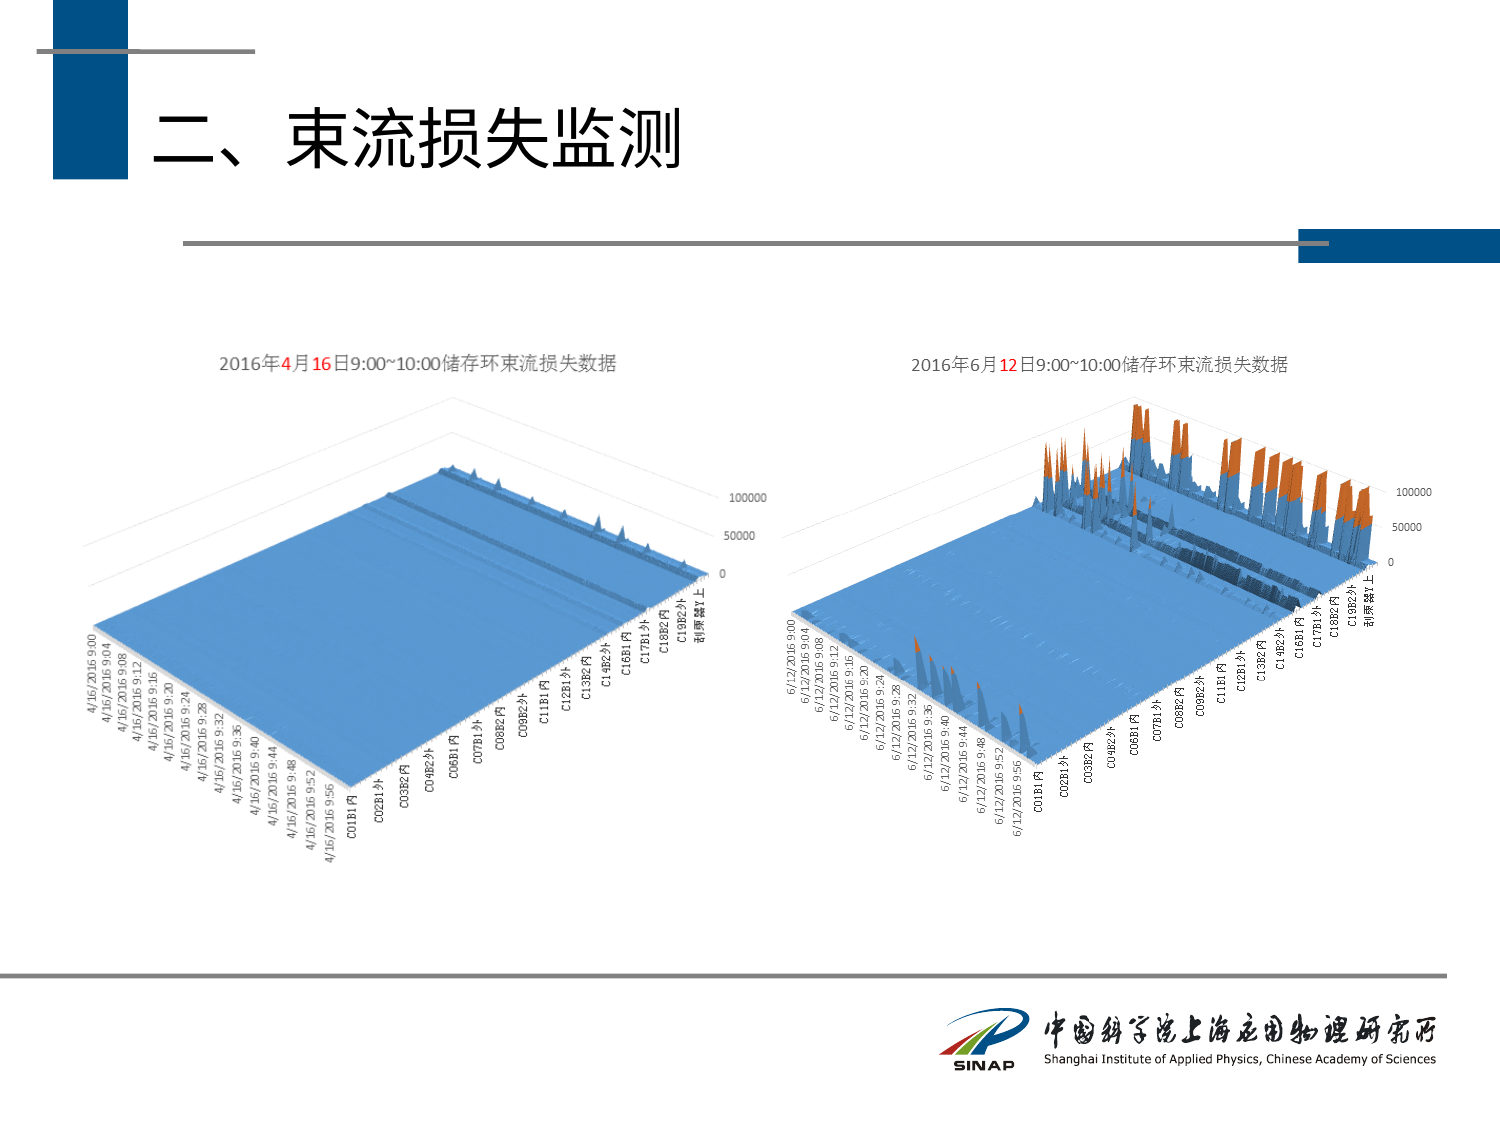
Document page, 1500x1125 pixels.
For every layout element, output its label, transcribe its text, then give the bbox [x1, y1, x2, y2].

picture [56, 349, 1448, 873]
title 二、束流损失监测 [135, 42, 1427, 231]
